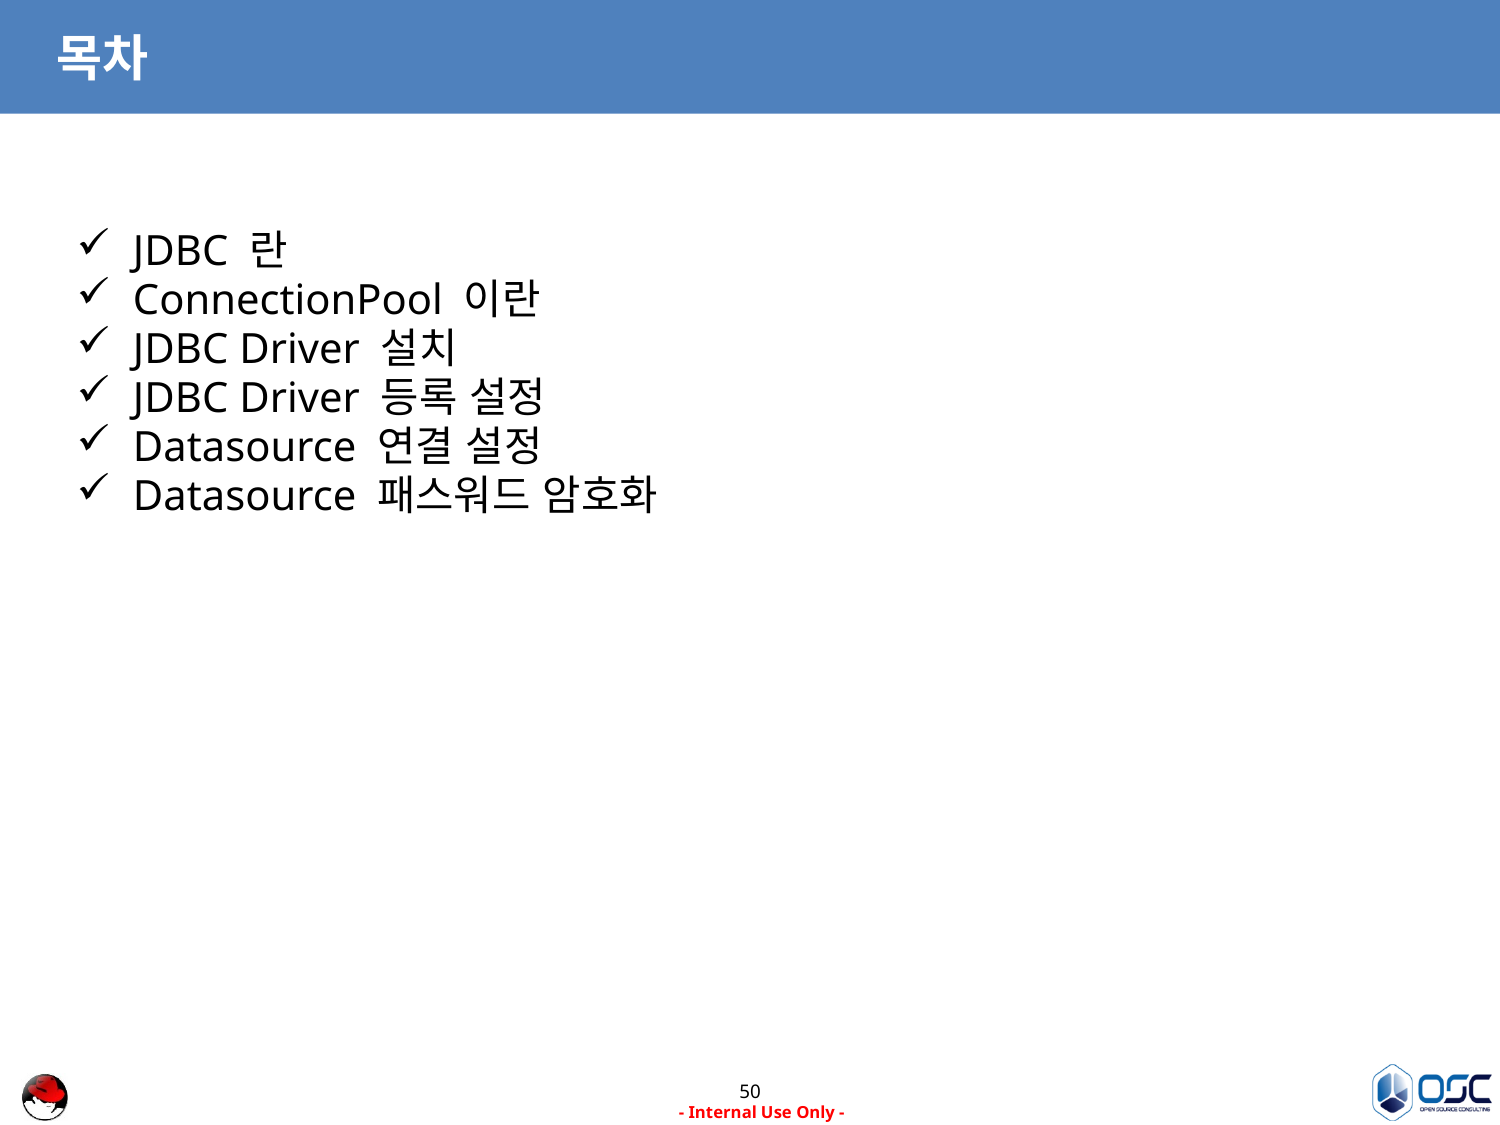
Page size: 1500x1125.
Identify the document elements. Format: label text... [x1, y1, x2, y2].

text_box JDBC 란 ConnectionPool 이란 JDBC Driver 설치 JDBC Driver 등록 설정 Datasource 연결 설정 Datasource 패스워드 암호화 [76, 160, 1424, 634]
picture [1371, 1063, 1492, 1121]
title 목차 [40, 0, 1449, 114]
picture [21, 1073, 68, 1121]
